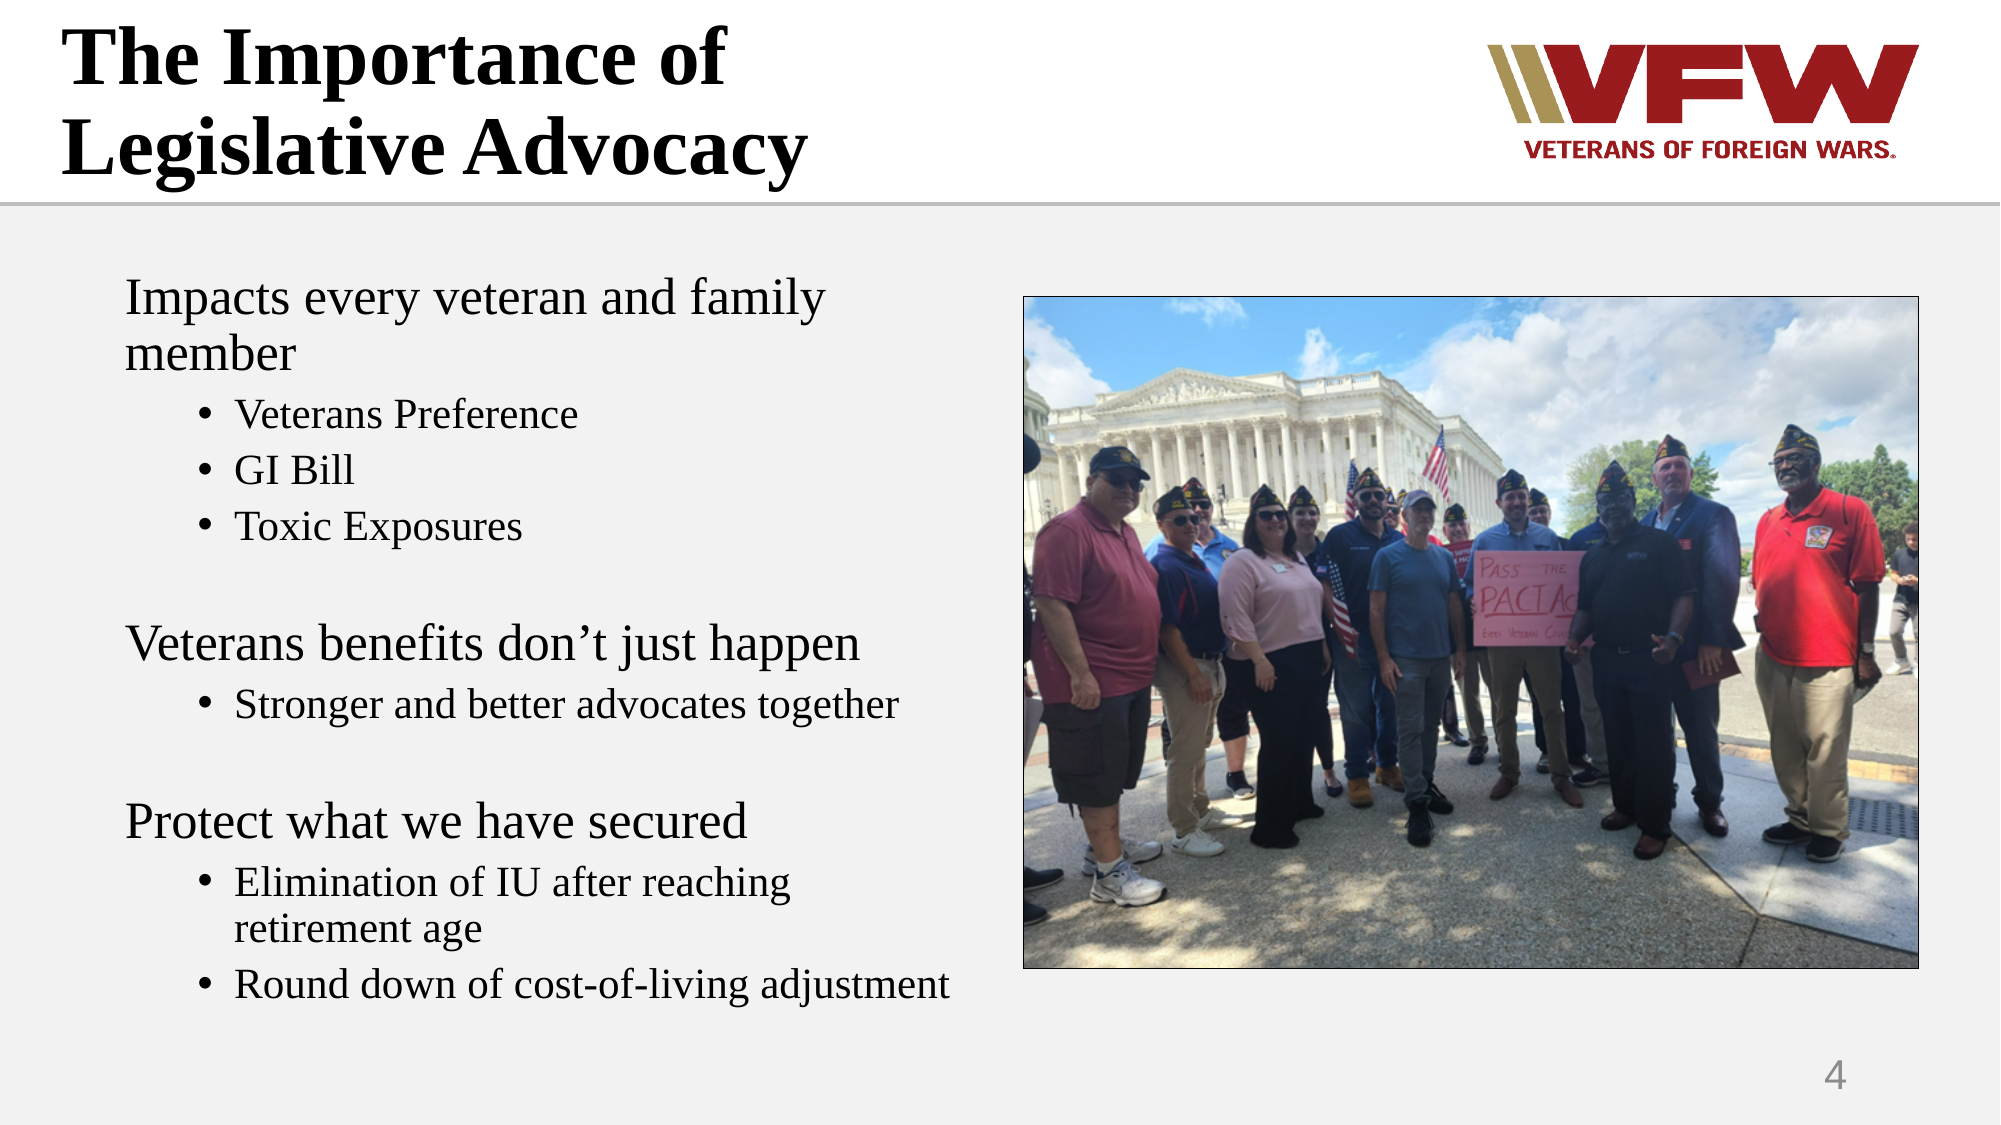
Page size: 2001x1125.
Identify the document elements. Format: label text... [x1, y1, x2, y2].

picture [1022, 296, 1919, 969]
title The Importance of Legislative Advocacy [47, 22, 1434, 184]
picture [1486, 44, 1920, 159]
list Impacts every veteran and family member Veterans Preference GI Bill Toxic Exposures Veterans benefits don’t just happen Stronger and better advocates together Protect what we have secured Elimination of IU after reaching retirement age Round down of cost-of-living adjustment [109, 261, 977, 1068]
slide_number 4 [1412, 1042, 1863, 1103]
